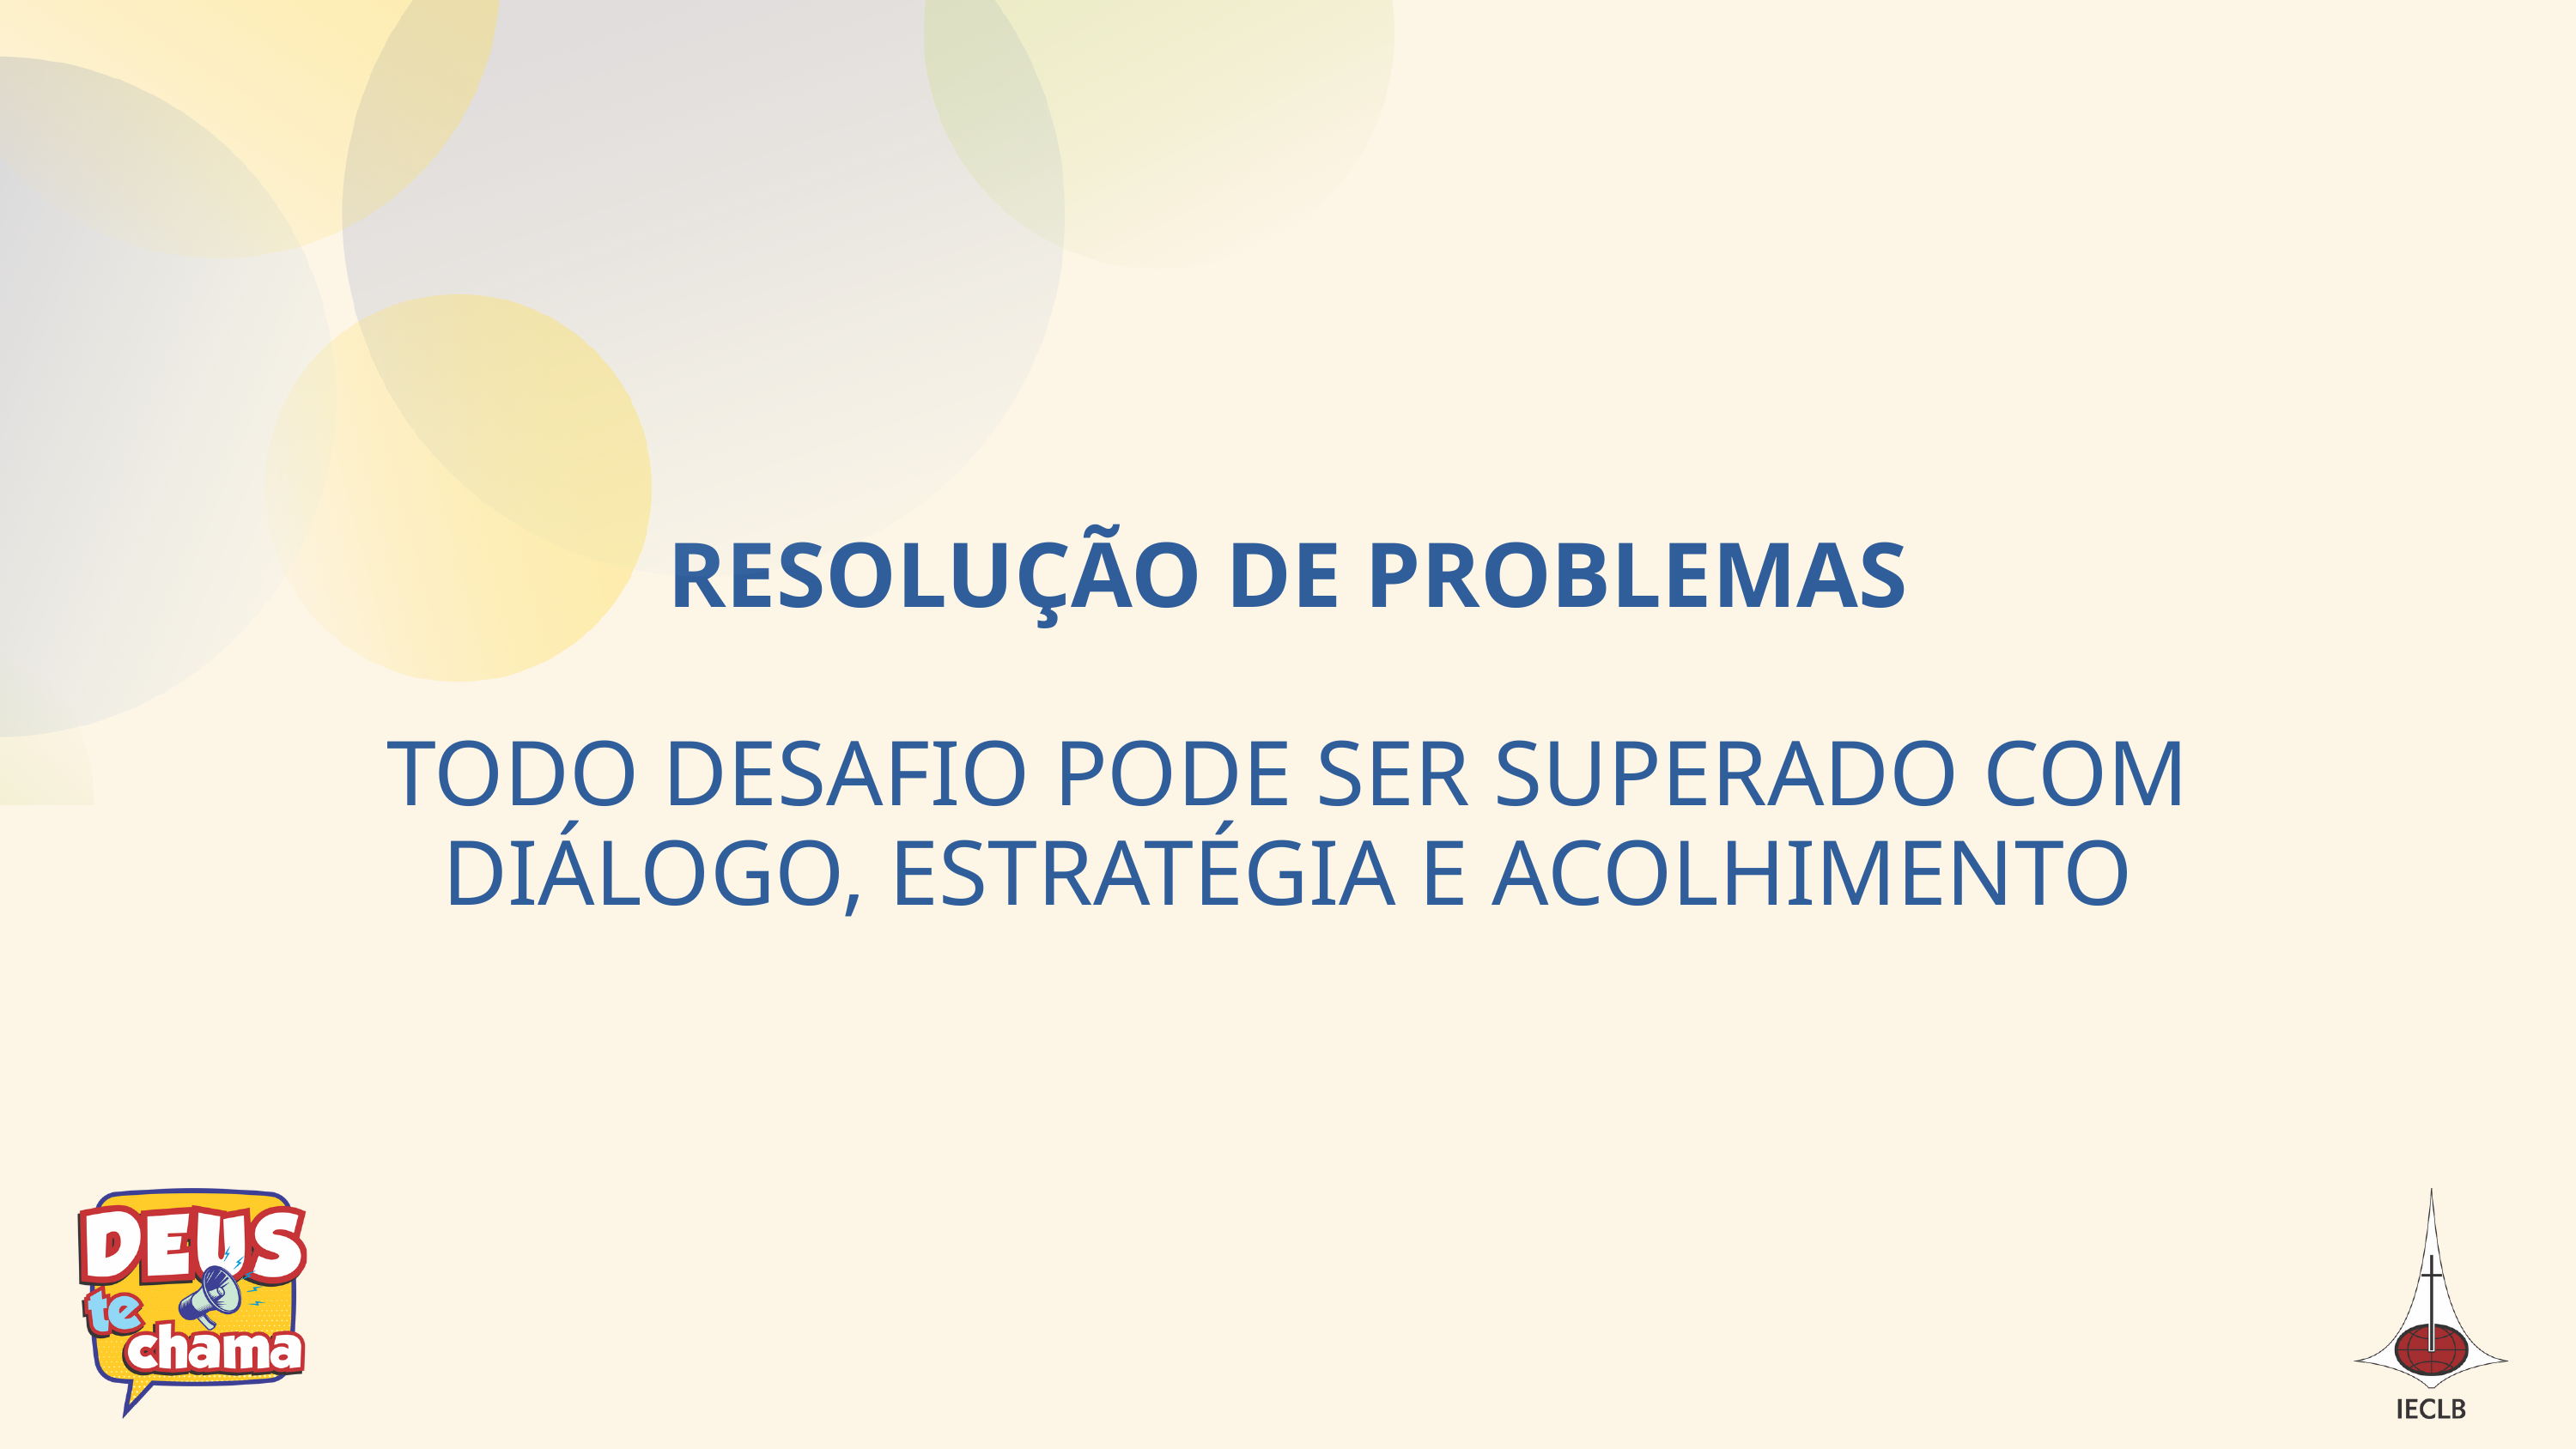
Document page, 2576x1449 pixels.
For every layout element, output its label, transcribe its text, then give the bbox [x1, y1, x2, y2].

text_box [77, 1188, 307, 1419]
text_box [0, 0, 2576, 805]
text_box [2354, 1188, 2509, 1419]
text_box RESOLUÇÃO DE PROBLEMAS TODO DESAFIO PODE SER SUPERADO COM DIÁLOGO, ESTRATÉGIA E ACOLHIMENTO [164, 805, 2412, 924]
